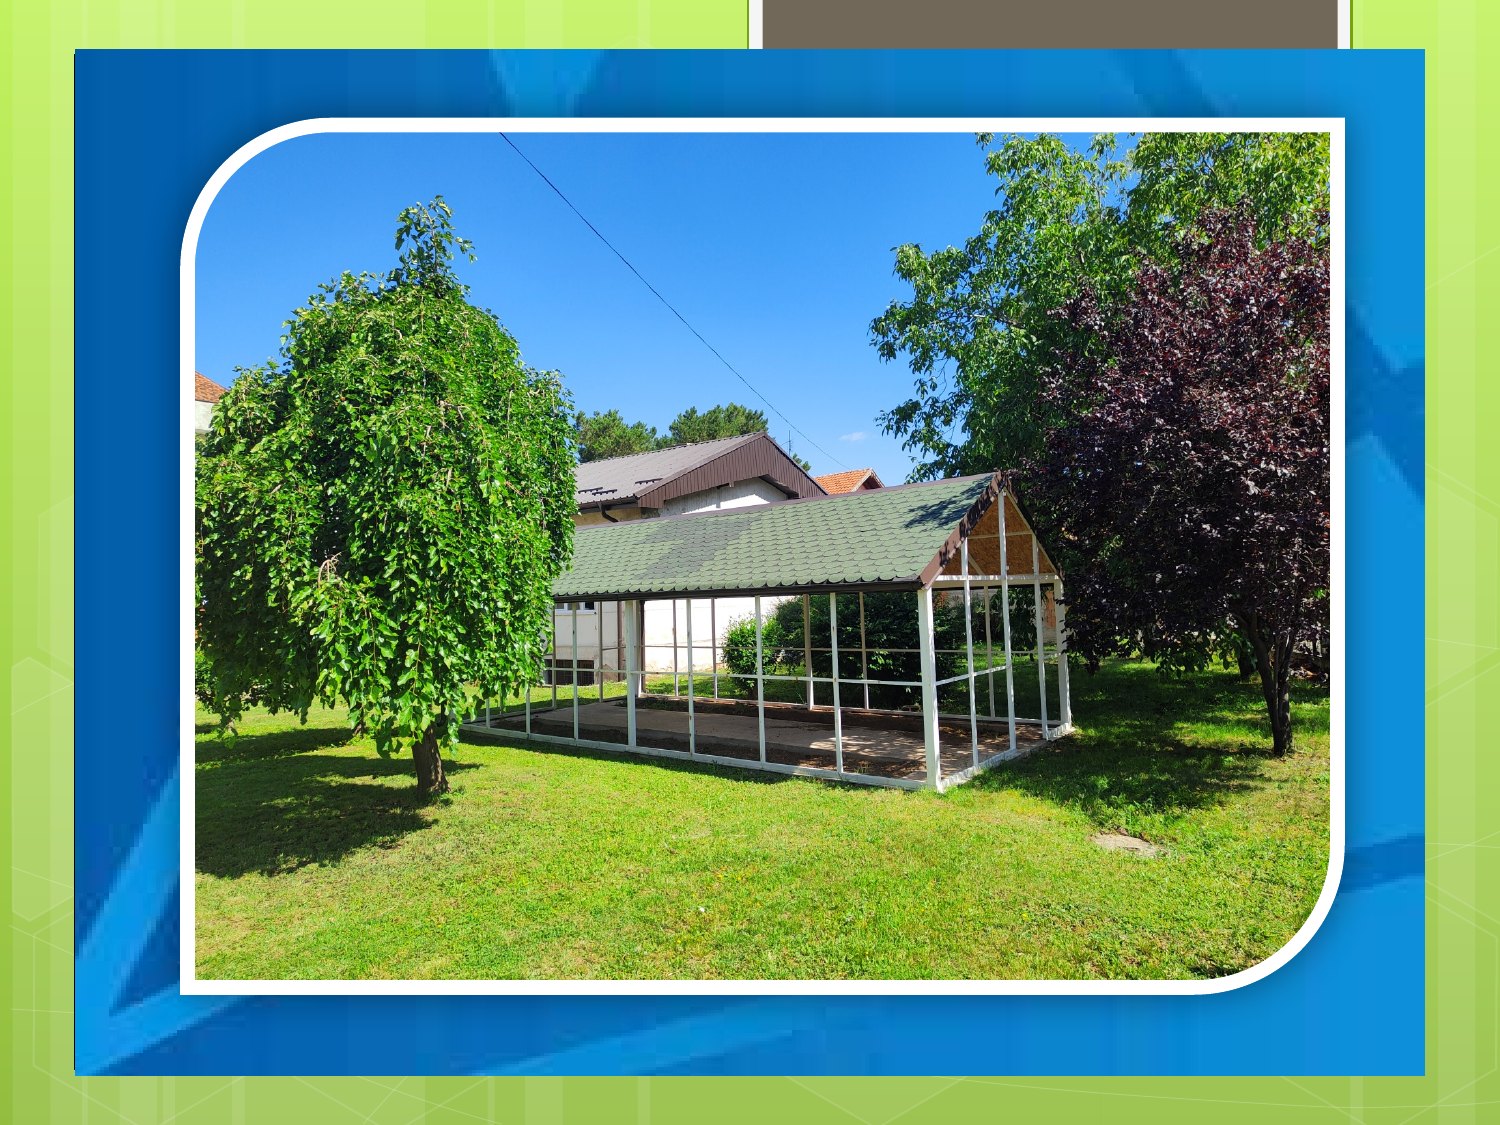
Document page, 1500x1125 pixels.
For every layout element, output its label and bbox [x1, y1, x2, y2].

picture [74, 49, 1426, 1076]
